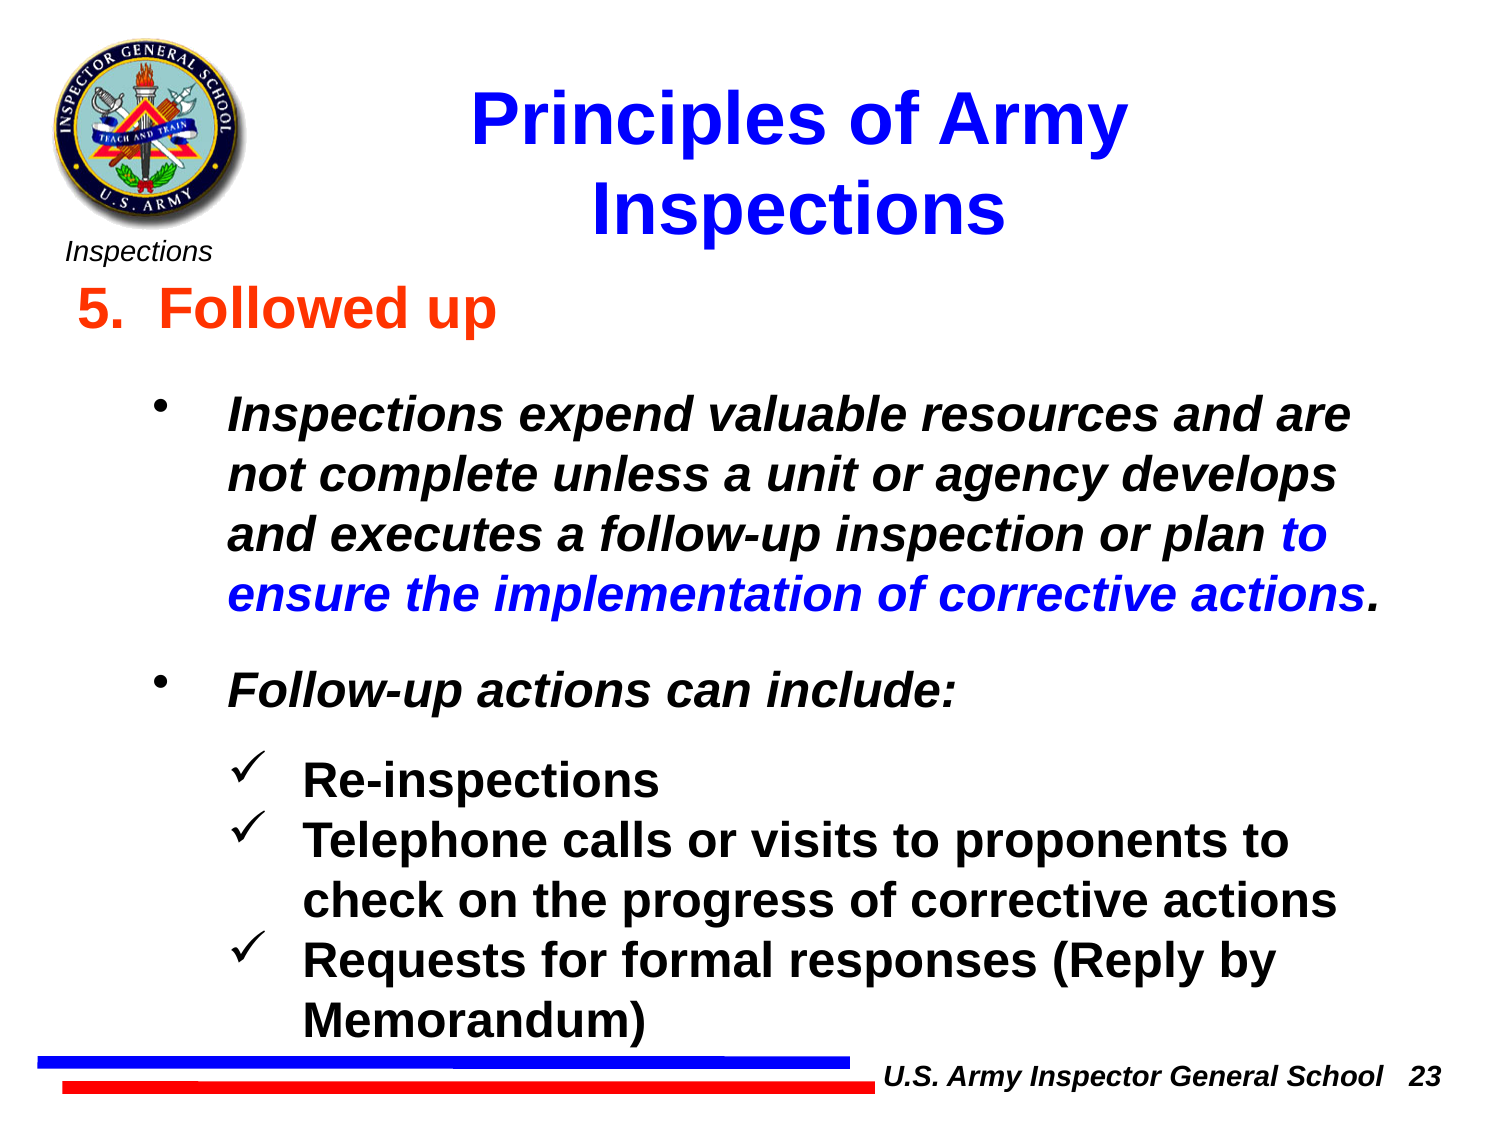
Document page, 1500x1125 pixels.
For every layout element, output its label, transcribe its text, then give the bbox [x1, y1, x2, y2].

picture [50, 37, 250, 231]
footer U.S. Army Inspector General School 23 [824, 1049, 1500, 1125]
text_box 5. Followed up Inspections expend valuable resources and are not complete unless a unit or agency develops and executes a follow-up inspection or plan to ensure the implementation of corrective actions. Follow-up actions can include: Re-inspections Telephone calls or visits to proponents to check on the progress of corrective actions Requests for formal responses (Reply by Memorandum) [62, 262, 1406, 1056]
text_box Principles of Army Inspections [249, 62, 1350, 258]
